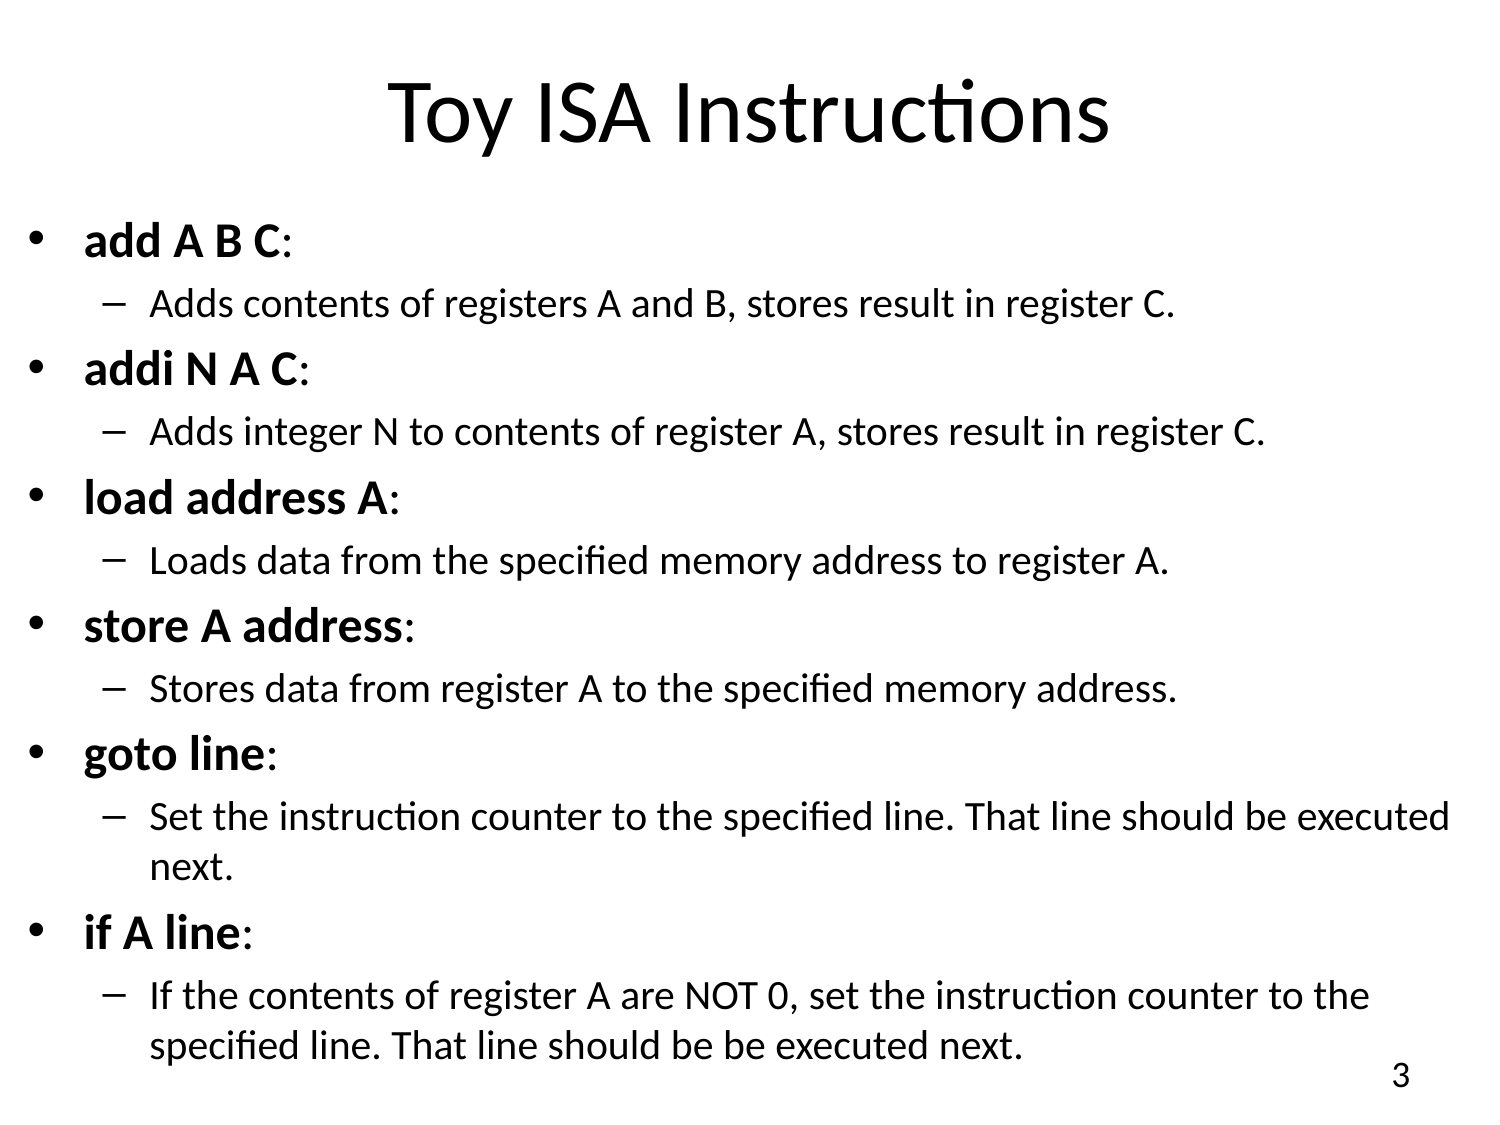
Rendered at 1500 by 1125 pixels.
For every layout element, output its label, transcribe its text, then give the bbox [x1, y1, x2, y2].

slide_number 3 [1074, 1042, 1425, 1103]
title Toy ISA Instructions [75, 12, 1425, 200]
list add A B C: Adds contents of registers A and B, stores result in register C. addi N A C: Adds integer N to contents of register A, stores result in register C. load address A: Loads data from the specified memory address to register A. store A address: Stores data from register A to the specified memory address. goto line: Set the instruction counter to the specified line. That line should be executed next. if A line: If the contents of register A are NOT 0, set the instruction counter to the specified line. That line should be be executed next. [12, 200, 1488, 1025]
